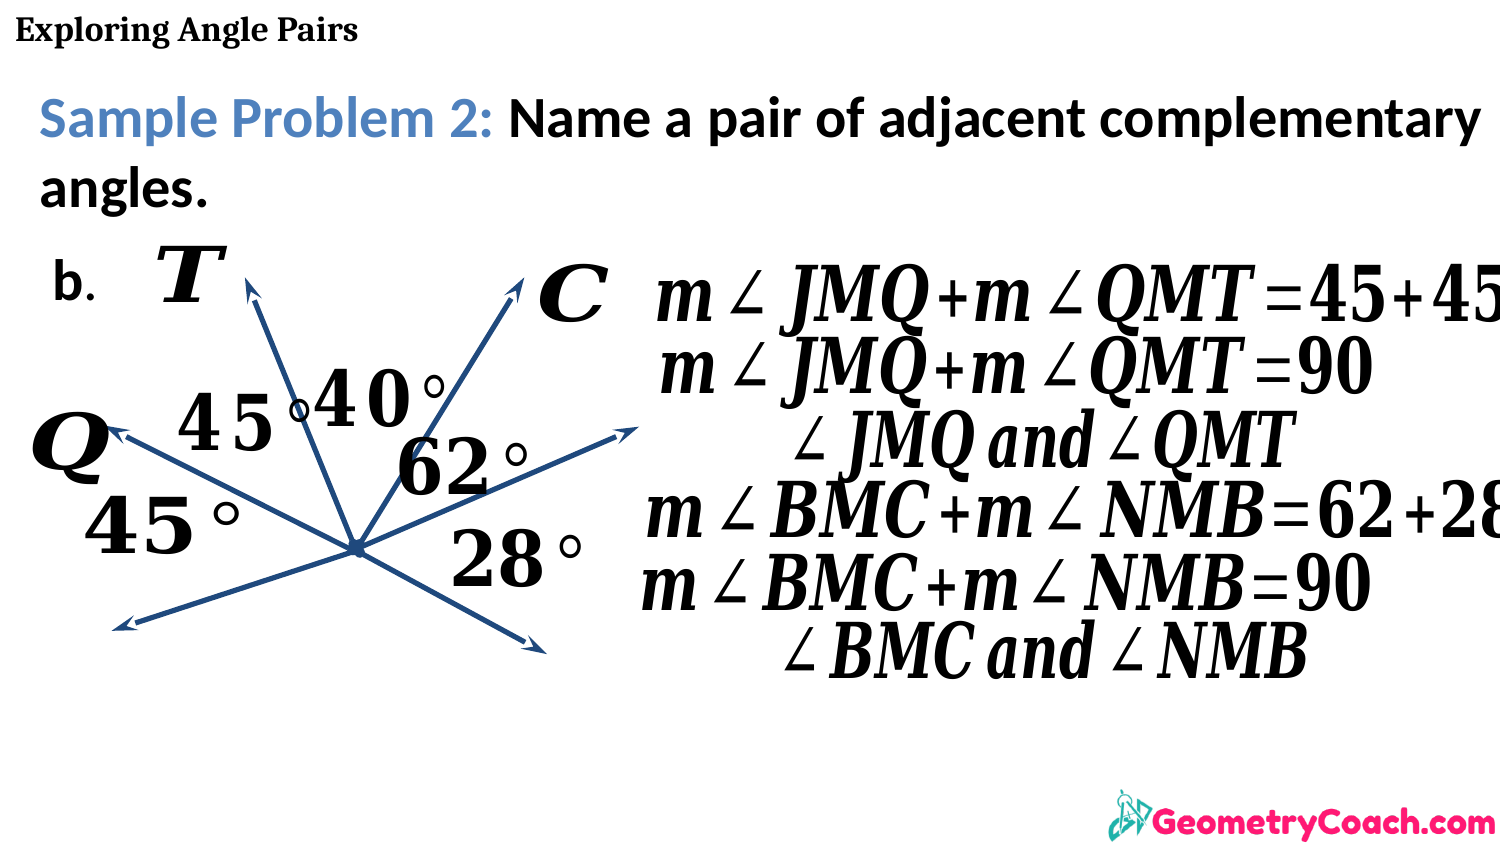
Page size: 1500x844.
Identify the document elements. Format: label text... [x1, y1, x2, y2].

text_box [244, 276, 354, 545]
list Sample Problem 2: Name a pair of adjacent complementary angles. [24, 71, 1500, 235]
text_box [103, 425, 242, 551]
title Exploring Angle Pairs [0, 0, 1350, 57]
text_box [111, 558, 354, 632]
picture [1103, 784, 1500, 844]
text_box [359, 552, 548, 655]
text_box b. [38, 234, 114, 320]
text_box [529, 426, 640, 551]
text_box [359, 276, 525, 545]
